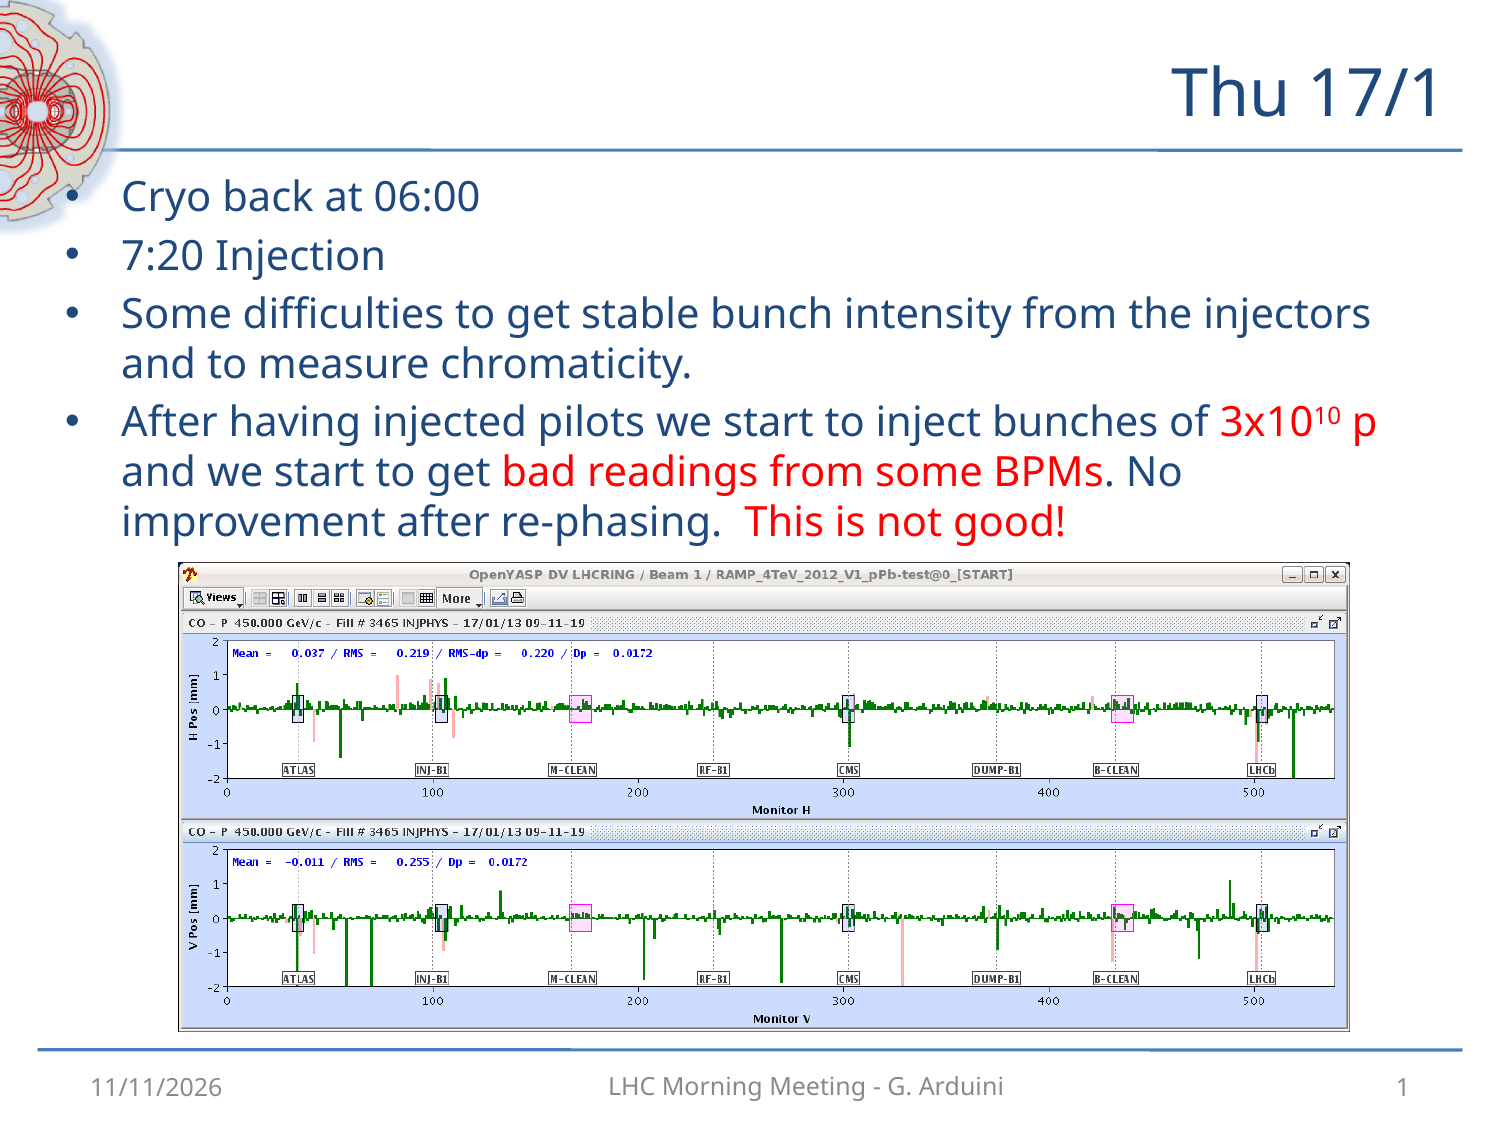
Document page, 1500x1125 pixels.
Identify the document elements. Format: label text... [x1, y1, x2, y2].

picture [177, 562, 1351, 1032]
footer LHC Morning Meeting - G. Arduini [275, 1074, 1074, 1100]
picture [0, 2, 109, 220]
slide_number 1 [1074, 1074, 1425, 1103]
title Thu 17/1 [262, 24, 1463, 156]
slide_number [75, 1074, 425, 1103]
list Cryo back at 06:00 7:20 Injection Some difficulties to get stable bunch intensity from the injectors and to measure chromaticity. After having injected pilots we start to inject bunches of 3x1010 p and we start to get bad readings from some BPMs. No improvement after re-phasing. This is not good! [49, 162, 1438, 406]
